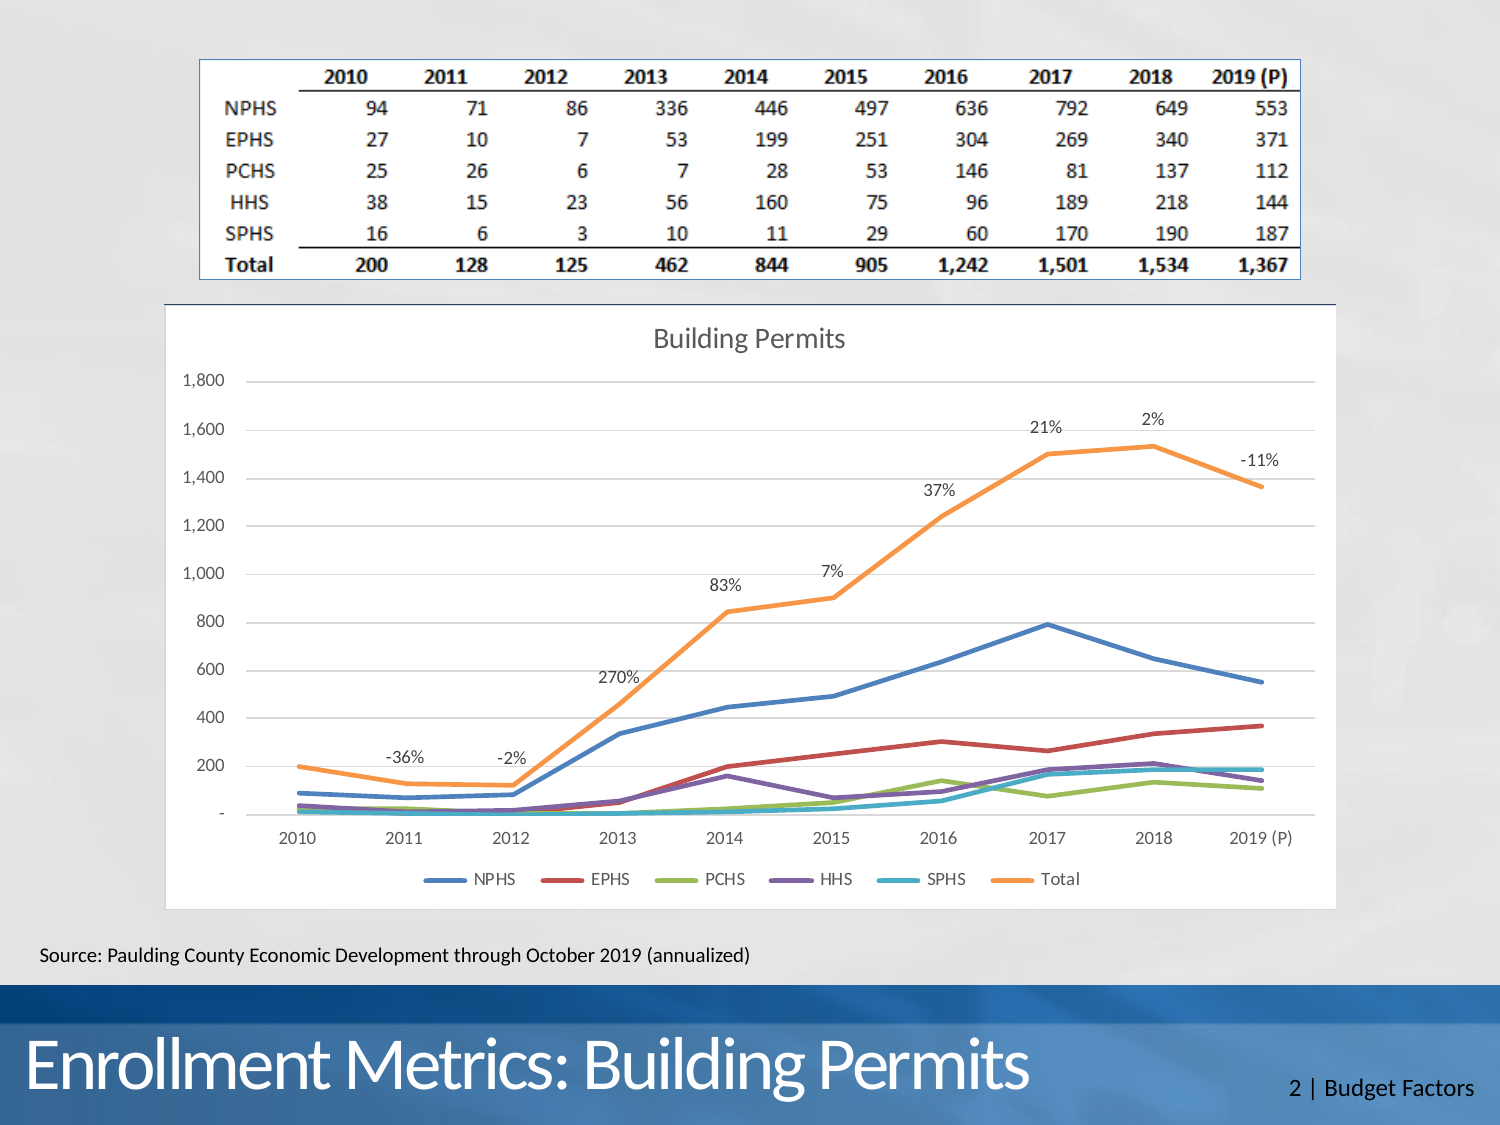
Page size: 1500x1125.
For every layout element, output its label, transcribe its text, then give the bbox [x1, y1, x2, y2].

picture [0, 0, 1500, 1125]
subtitle 2 | Budget Factors [975, 1074, 1475, 1125]
text_box Source: Paulding County Economic Development through October 2019 (annualized) [24, 934, 838, 975]
title Enrollment Metrics: Building Permits [24, 1025, 1261, 1125]
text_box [163, 304, 1337, 910]
